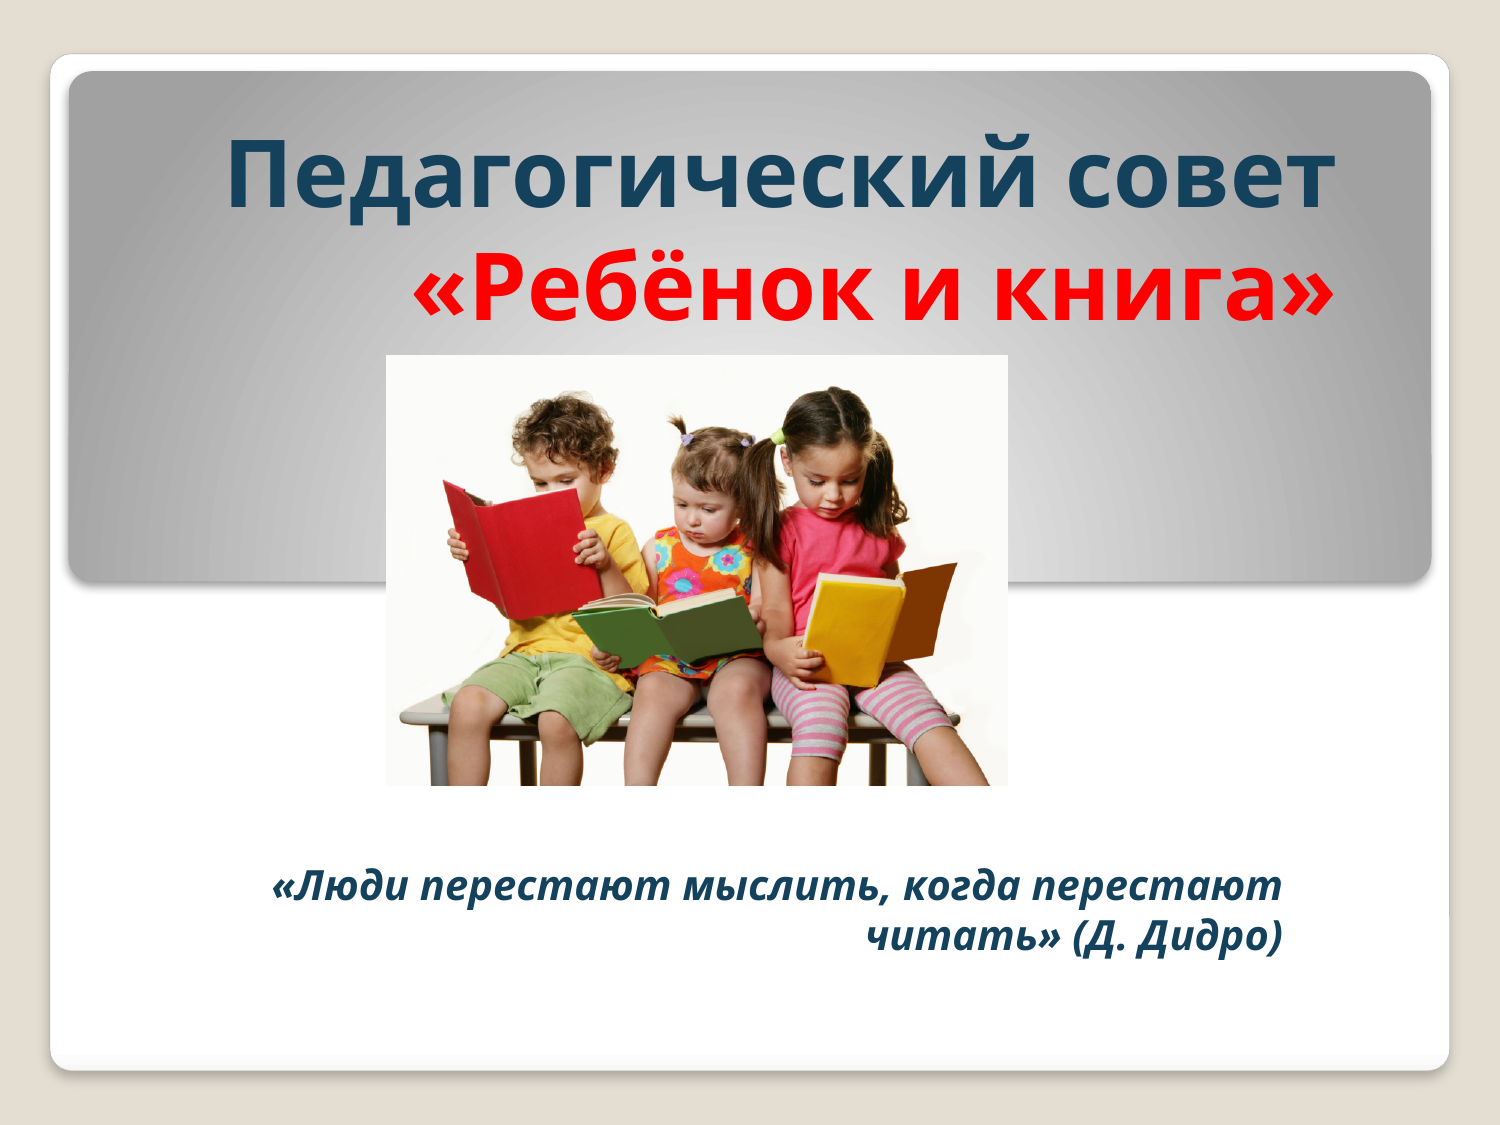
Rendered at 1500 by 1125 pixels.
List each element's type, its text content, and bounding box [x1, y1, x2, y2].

subtitle «Люди перестают мыслить, когда перестают читать» (Д. Дидро) [152, 808, 1299, 1062]
picture [386, 355, 1008, 786]
title Педагогический совет «Ребёнок и книга» [70, 105, 1346, 347]
